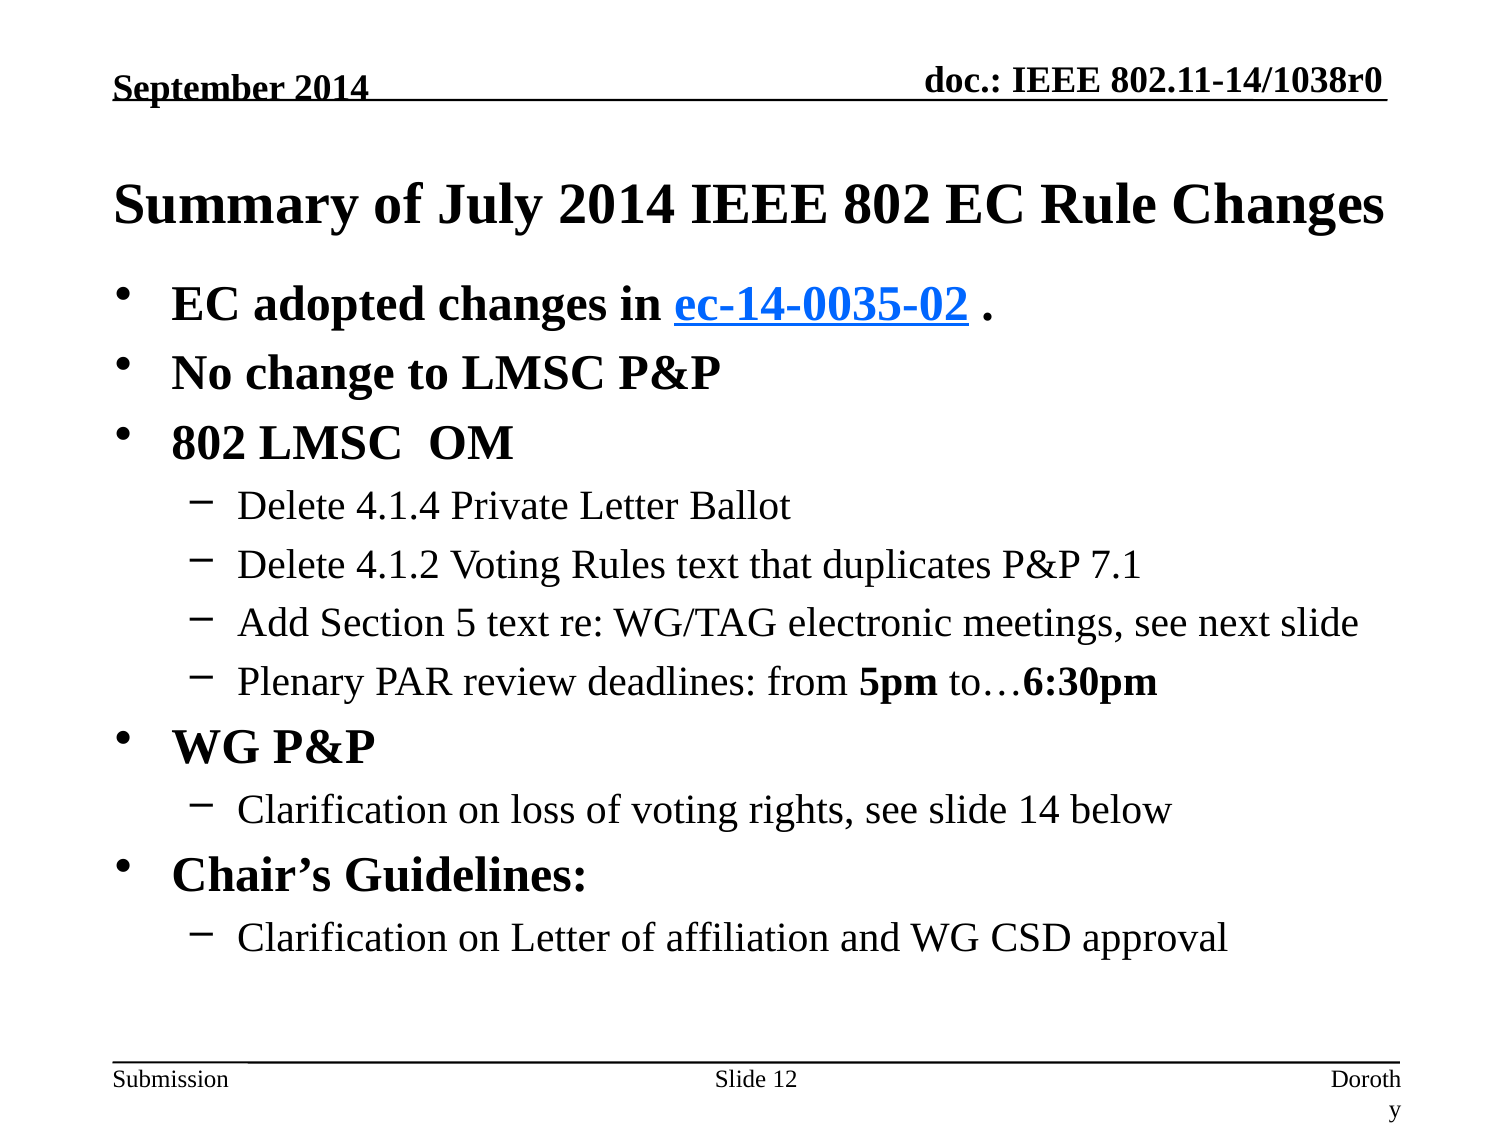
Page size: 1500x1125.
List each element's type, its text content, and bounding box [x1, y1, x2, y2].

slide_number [112, 62, 401, 109]
title Summary of July 2014 IEEE 802 EC Rule Changes [24, 112, 1476, 288]
footer Dorothy Stanley (Aruba Networks) [1324, 1061, 1402, 1093]
slide_number Slide 12 [712, 1061, 800, 1093]
list EC adopted changes in ec-14-0035-02 . No change to LMSC P&P 802 LMSC OM Delete 4.1.4 Private Letter Ballot Delete 4.1.2 Voting Rules text that duplicates P&P 7.1 Add Section 5 text re: WG/TAG electronic meetings, see next slide Plenary PAR review deadlines: from 5pm to…6:30pm WG P&P Clarification on loss of voting rights, see slide 14 below Chair’s Guidelines: Clarification on Letter of affiliation and WG CSD approval [99, 262, 1488, 1038]
